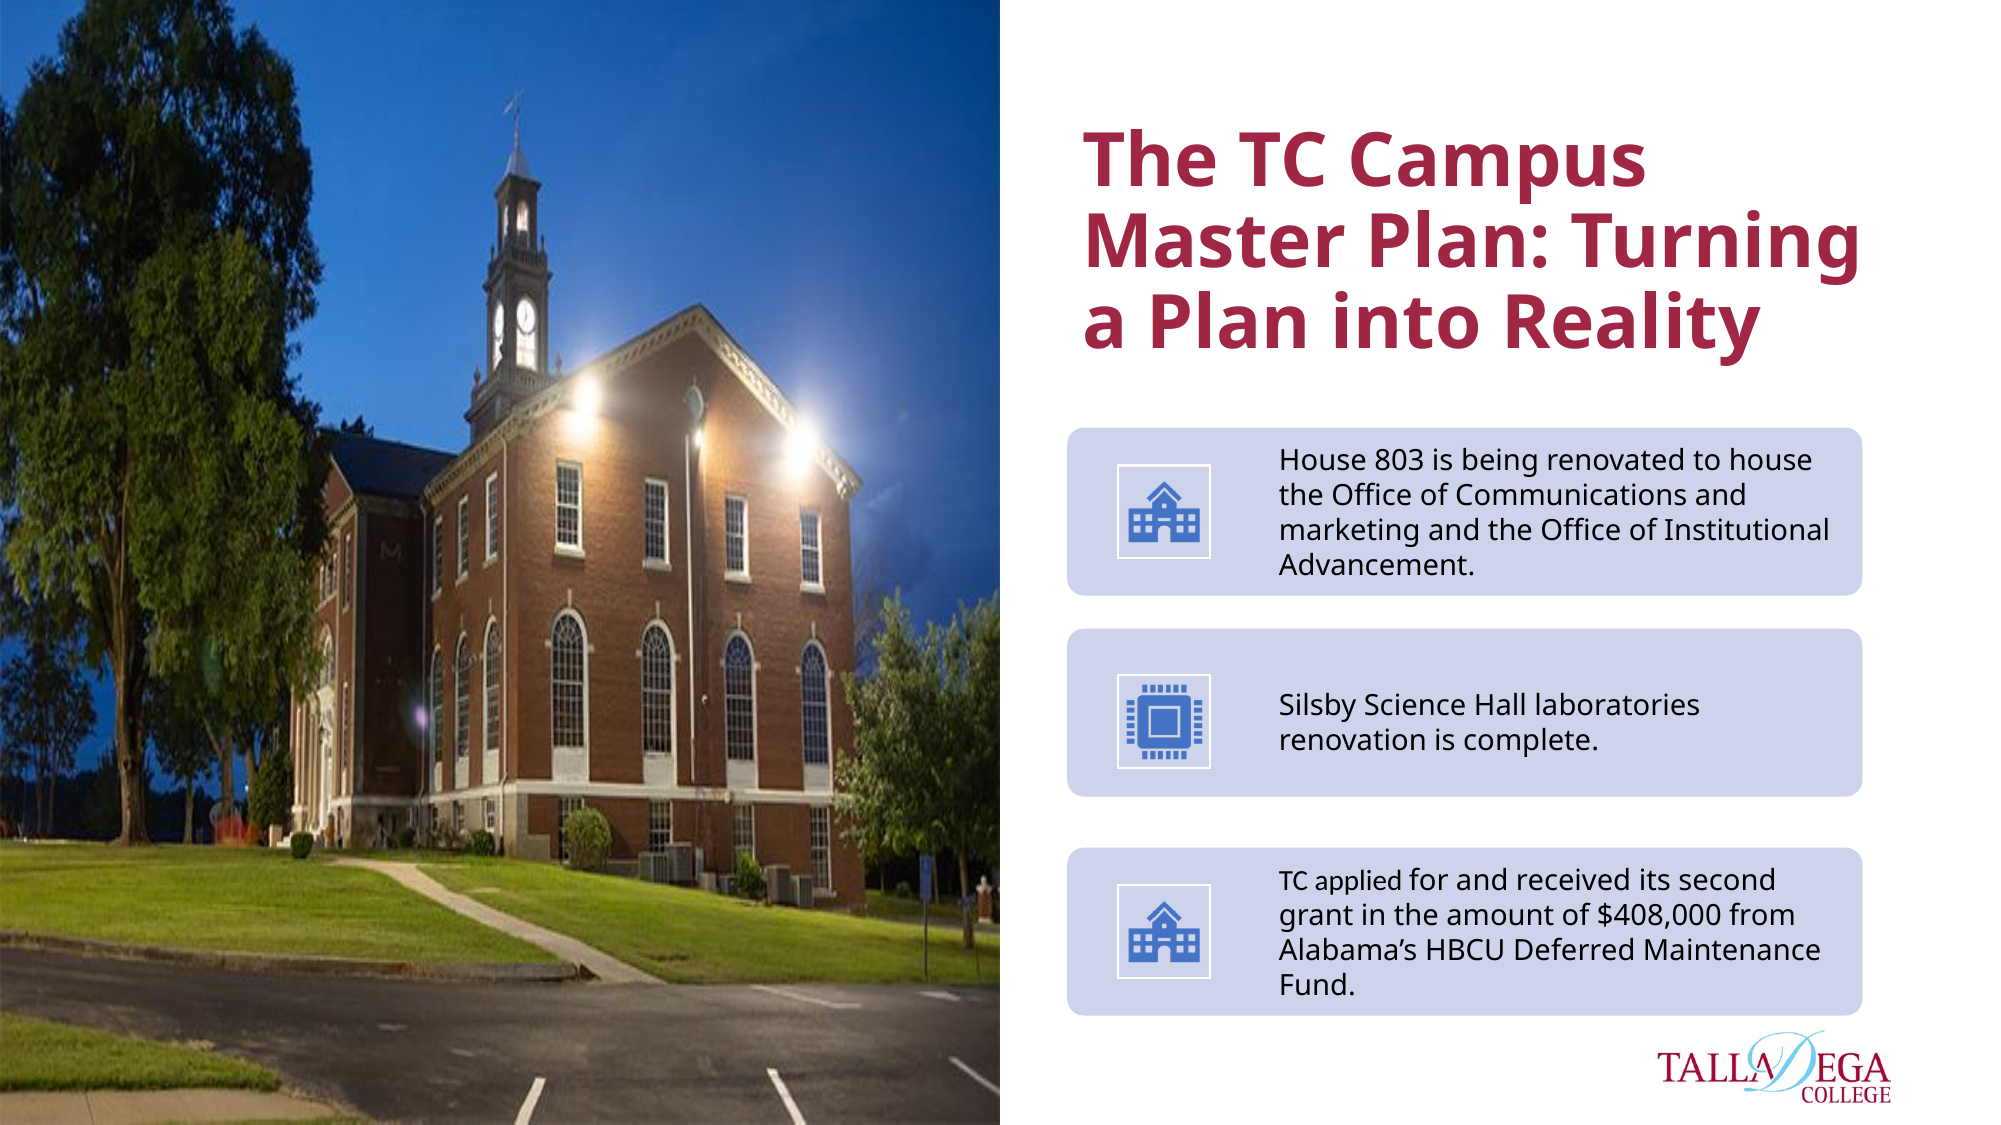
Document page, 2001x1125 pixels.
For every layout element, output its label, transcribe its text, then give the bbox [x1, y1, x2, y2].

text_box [1066, 427, 1863, 1016]
title The TC Campus Master Plan: Turning a Plan into Reality [1067, 134, 1880, 353]
picture [1657, 1030, 1891, 1103]
text_box [0, 0, 1000, 1125]
